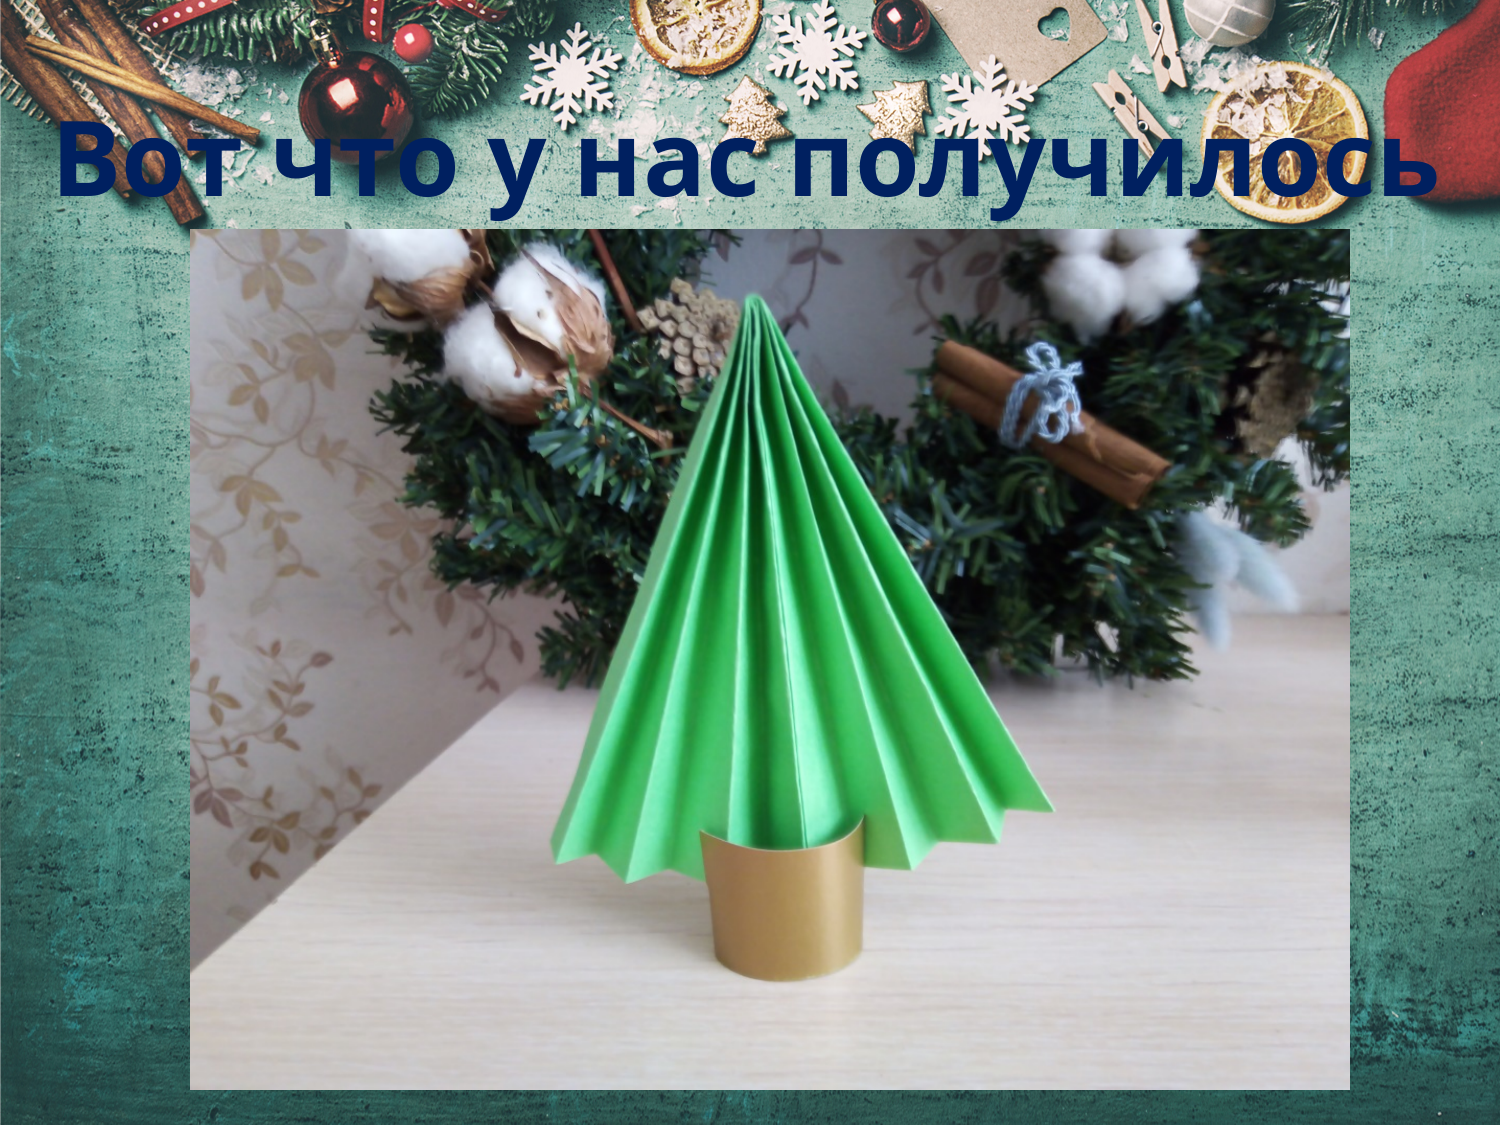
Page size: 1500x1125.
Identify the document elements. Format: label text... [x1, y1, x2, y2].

title Вот что у нас получилось [36, 94, 1457, 230]
picture [0, 0, 1500, 1125]
